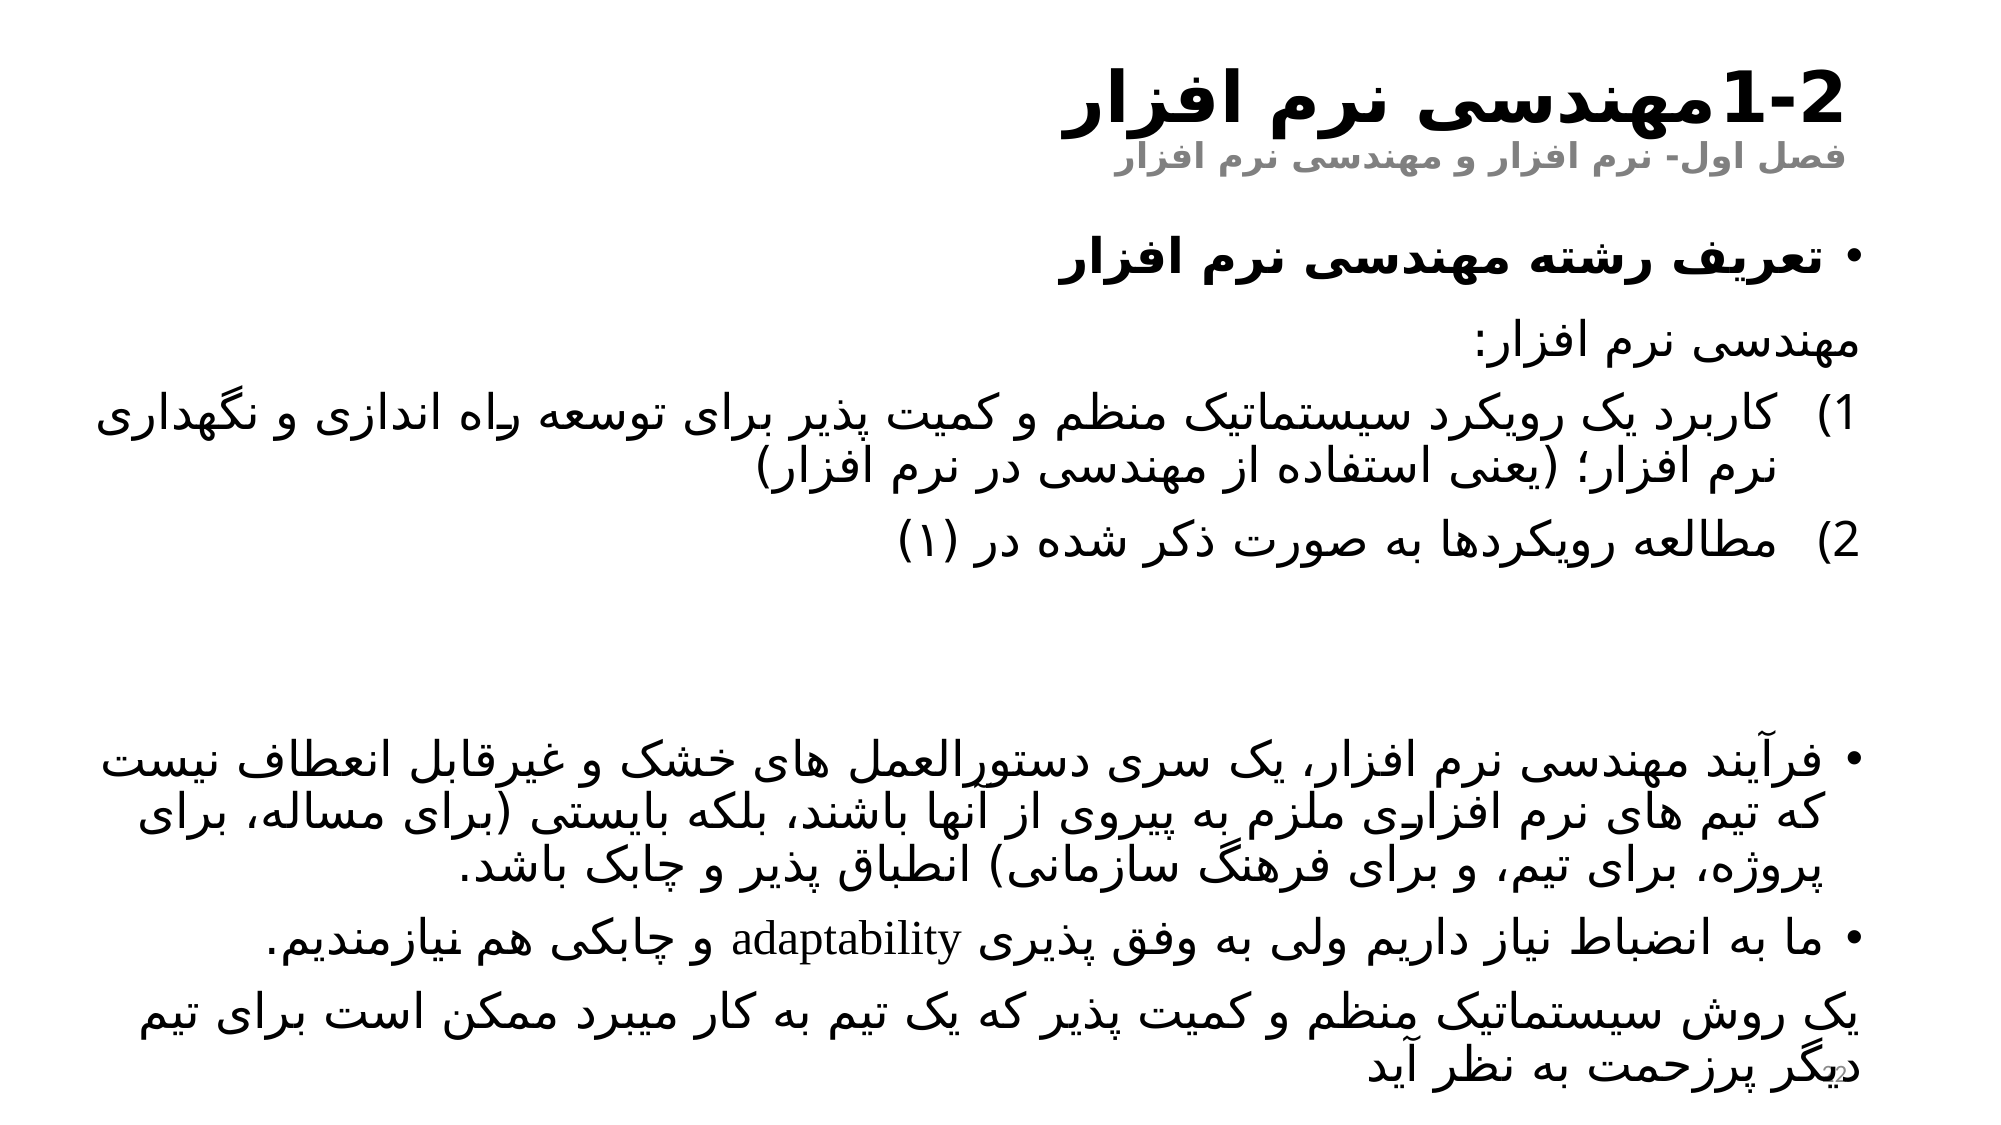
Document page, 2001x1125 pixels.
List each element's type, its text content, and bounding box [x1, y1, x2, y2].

list تعریف رشته مهندسی نرم افزار مهندسی نرم افزار: کاربرد یک رویکرد سیستماتیک منظم و کمیت پذیر برای توسعه راه اندازی و نگهداری نرم افزار؛ (یعنی استفاده از مهندسی در نرم افزار) مطالعه رویکردها به صورت ذکر شده در (۱) فرآیند مهندسی نرم افزار، یک سری دستورالعمل های خشک و غیرقابل انعطاف نیست که تیم های نرم افزاری ملزم به پیروی از آنها باشند، بلکه بایستی (برای مساله، برای پروژه، برای تیم، و برای فرهنگ سازمانی) انطباق پذیر و چابک باشد. ما به انضباط نیاز داریم ولی به وفق پذیری adaptability و چابکی هم نیازمندیم. یک روش سیستماتیک منظم و کمیت پذیر که یک تیم به کار میبرد ممکن است برای تیم دیگر پرزحمت به نظر آید [30, 223, 1878, 1103]
title 1-2 مهندسی نرم افزار فصل اول- نرم افزار و مهندسی نرم افزار [137, 52, 1863, 271]
slide_number 22 [1412, 1042, 1863, 1103]
